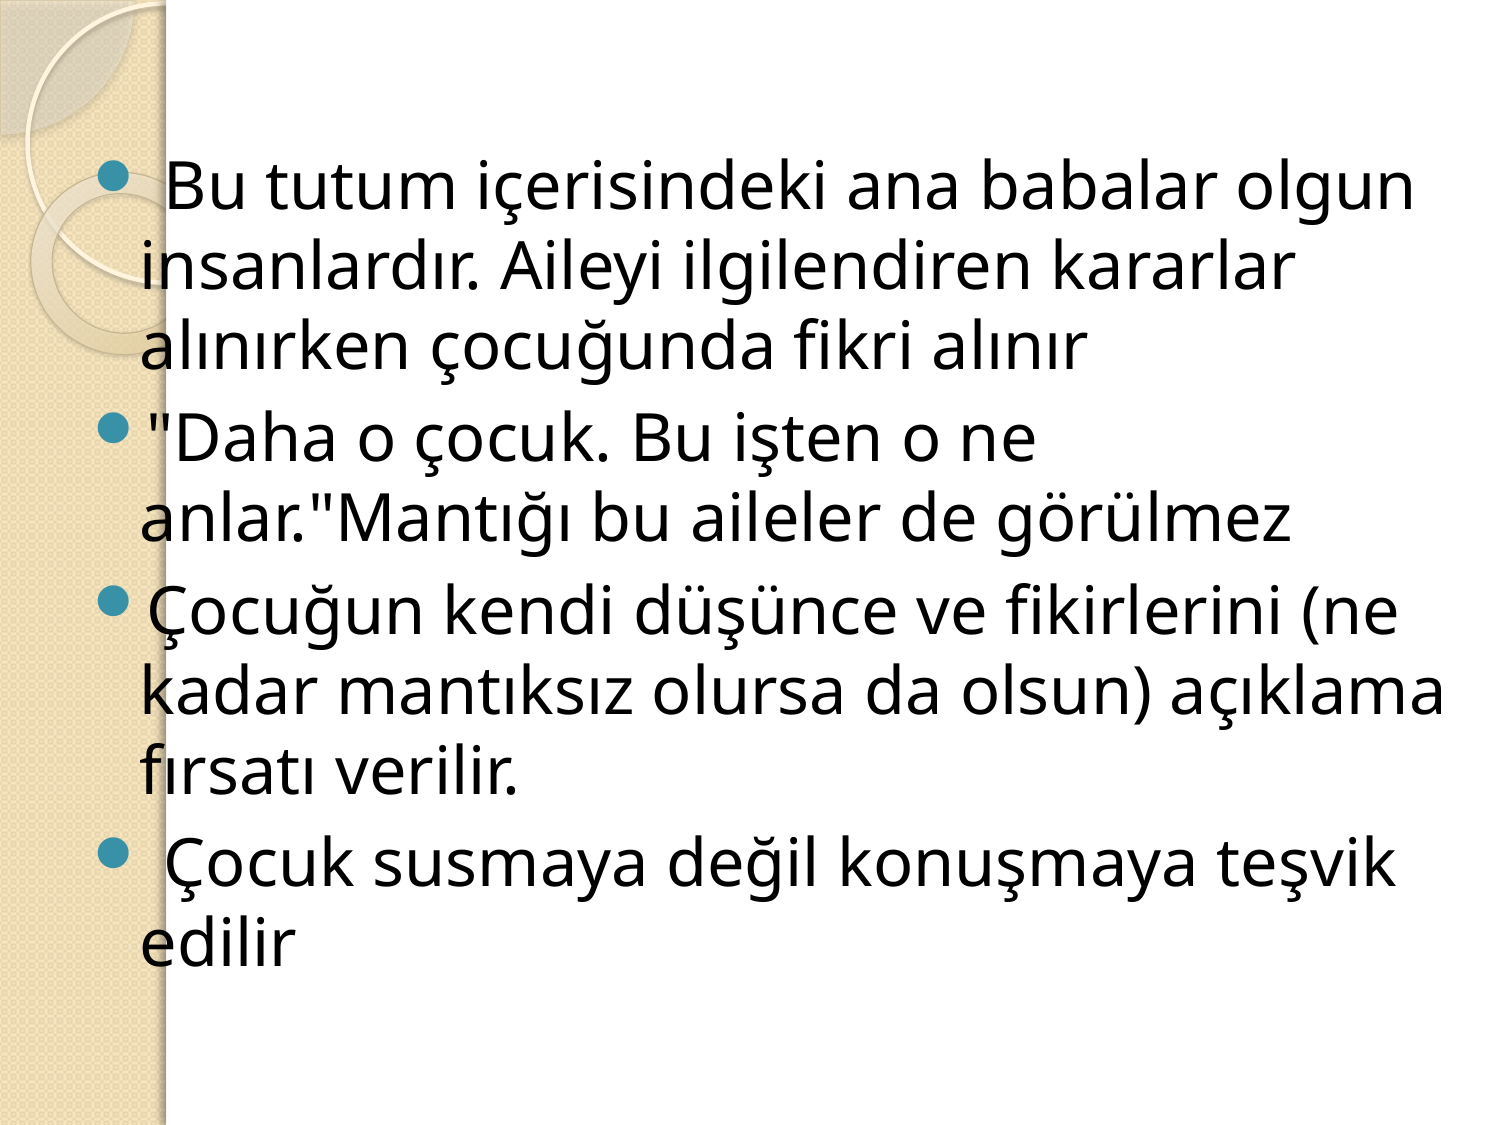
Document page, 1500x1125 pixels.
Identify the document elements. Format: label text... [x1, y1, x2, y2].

list Bu tutum içerisindeki ana babalar olgun insanlardır. Aileyi ilgilendiren kararlar alınırken çocuğunda fikri alınır "Daha o çocuk. Bu işten o ne anlar."Mantığı bu aileler de görülmez Çocuğun kendi düşünce ve fikirlerini (ne kadar mantıksız olursa da olsun) açıklama fırsatı verilir. Çocuk susmaya değil konuşmaya teşvik edilir [64, 42, 1466, 1026]
